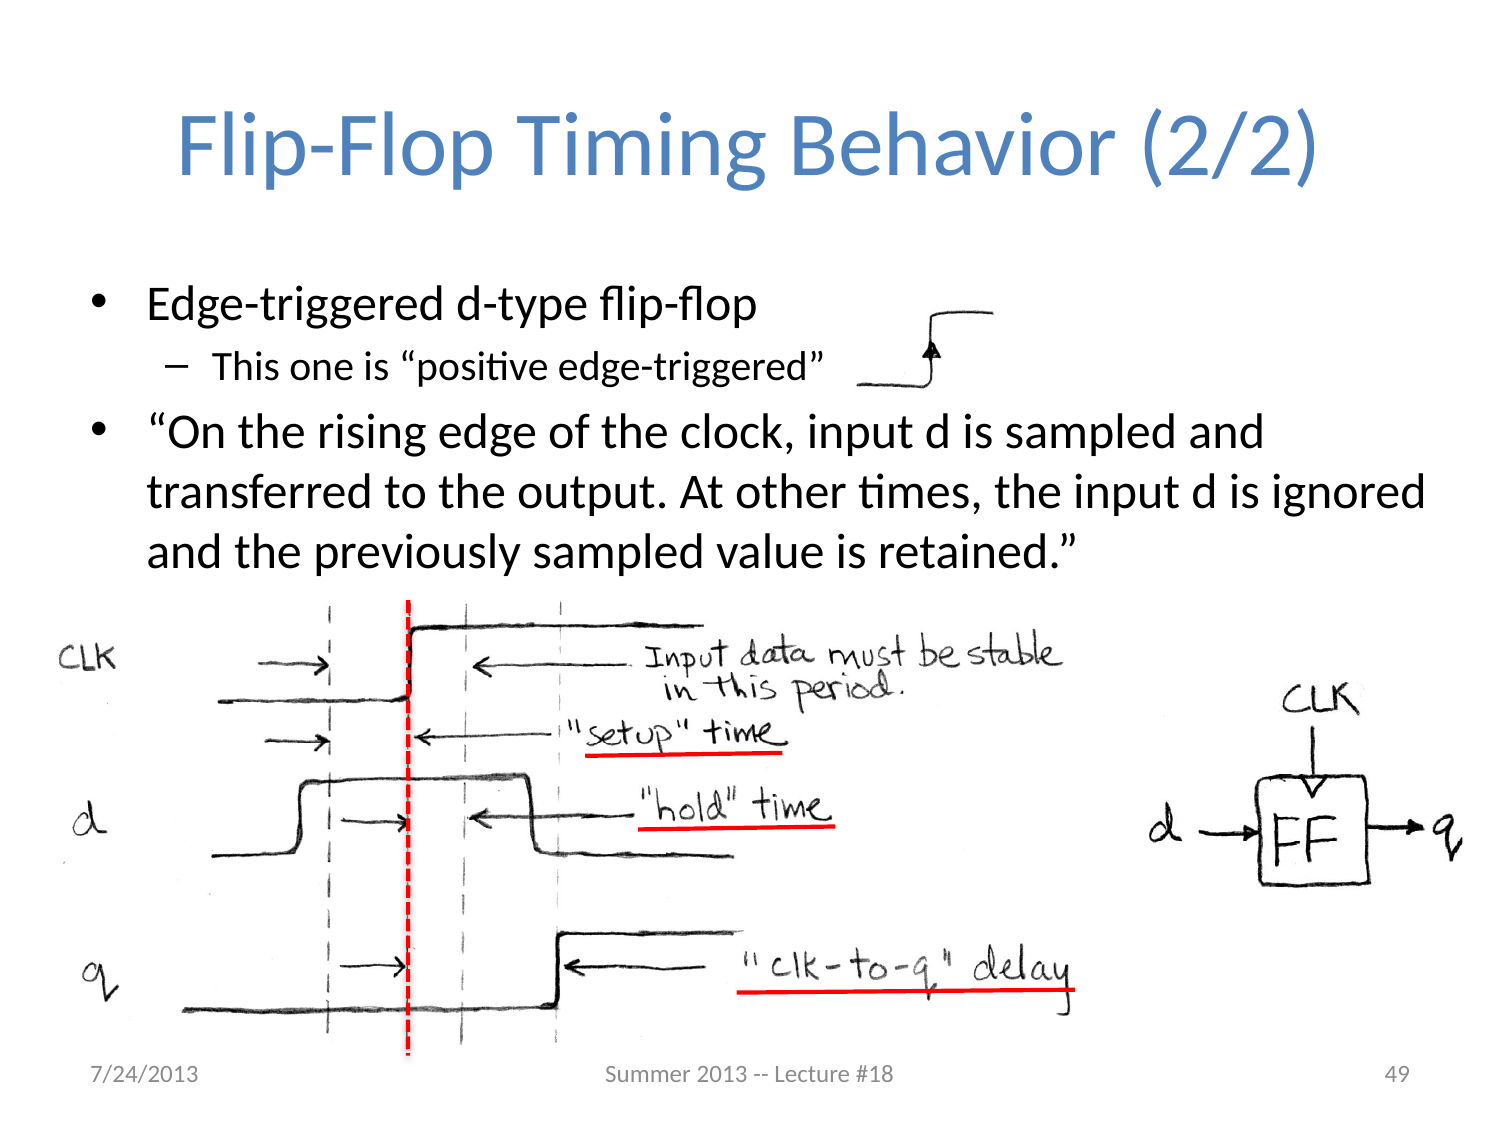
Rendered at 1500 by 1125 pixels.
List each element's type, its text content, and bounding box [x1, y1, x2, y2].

slide_number 49 [1074, 1042, 1425, 1103]
footer Summer 2013 -- Lecture #18 [512, 1066, 988, 1103]
title Flip-Flop Timing Behavior (2/2) [75, 45, 1425, 233]
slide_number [75, 1066, 425, 1103]
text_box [585, 752, 783, 757]
picture [49, 596, 1076, 1057]
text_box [736, 989, 1076, 993]
picture [853, 294, 998, 389]
picture [1137, 675, 1463, 902]
list Edge-triggered d-type flip-flop This one is “positive edge-triggered” “On the rising edge of the clock, input d is sampled and transferred to the output. At other times, the input d is ignored and the previously sampled value is retained.” [75, 262, 1456, 659]
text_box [637, 826, 836, 830]
